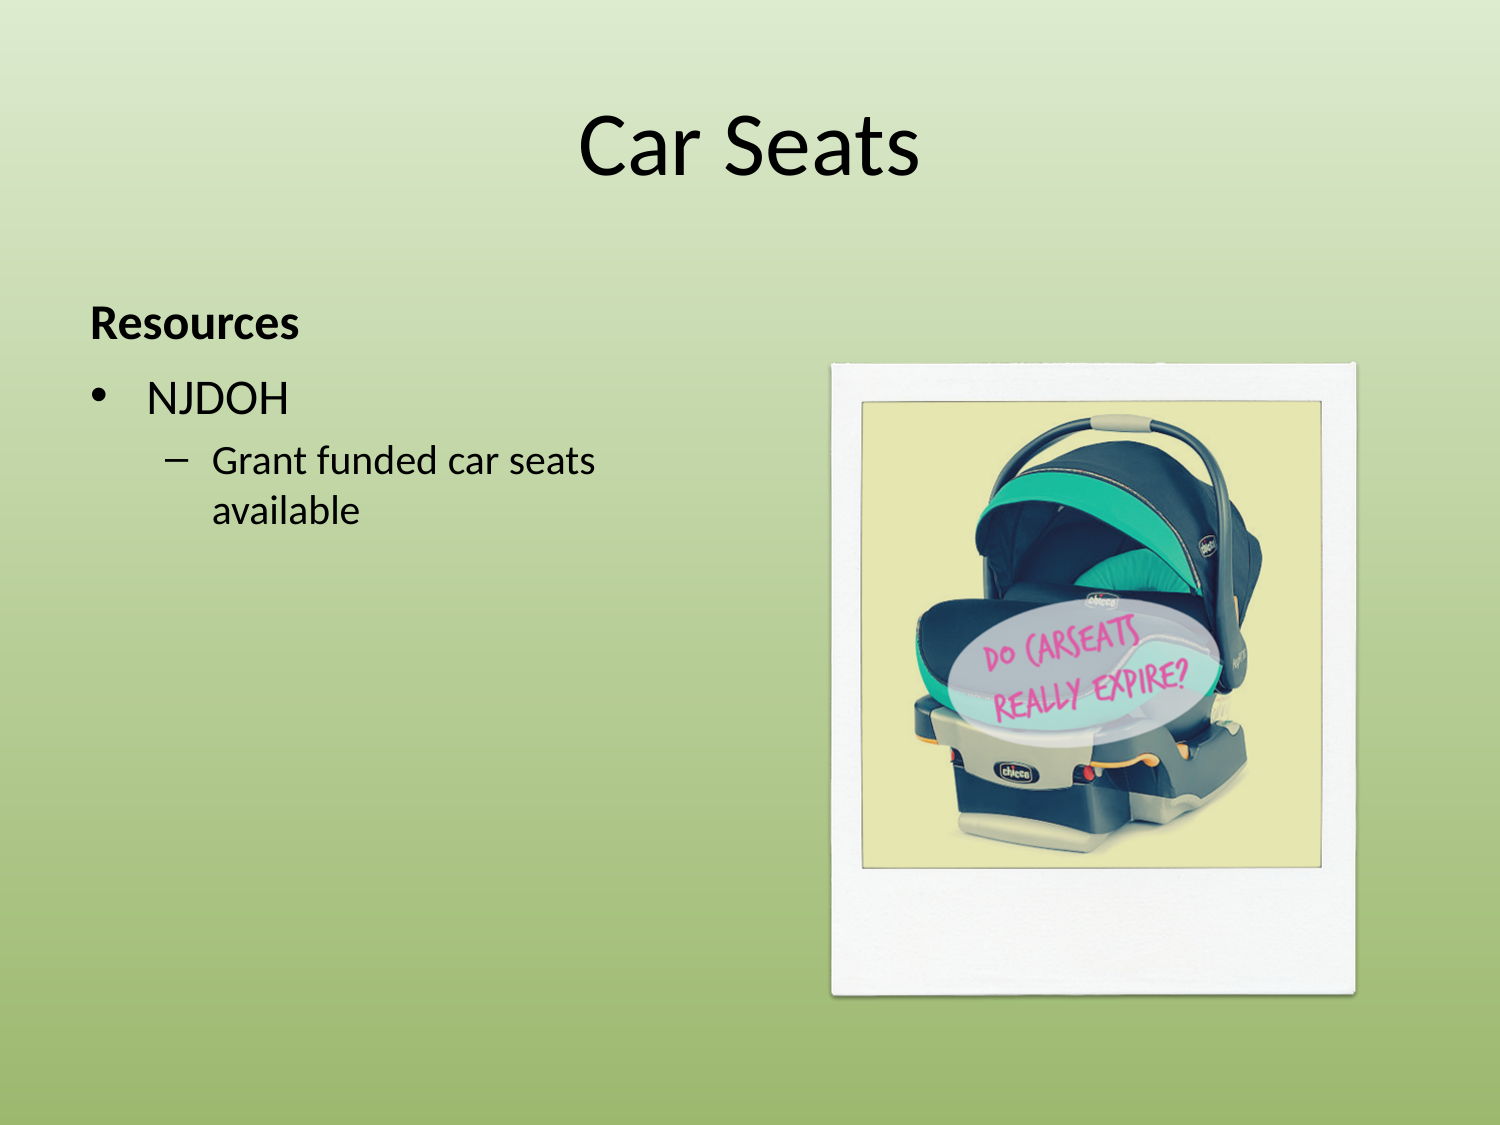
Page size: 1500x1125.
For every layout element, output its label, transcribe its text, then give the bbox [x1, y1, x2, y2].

title Car Seats [75, 45, 1425, 233]
list Resources [75, 251, 738, 356]
list NJDOH Grant funded car seats available [75, 356, 738, 1005]
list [822, 356, 1365, 1006]
